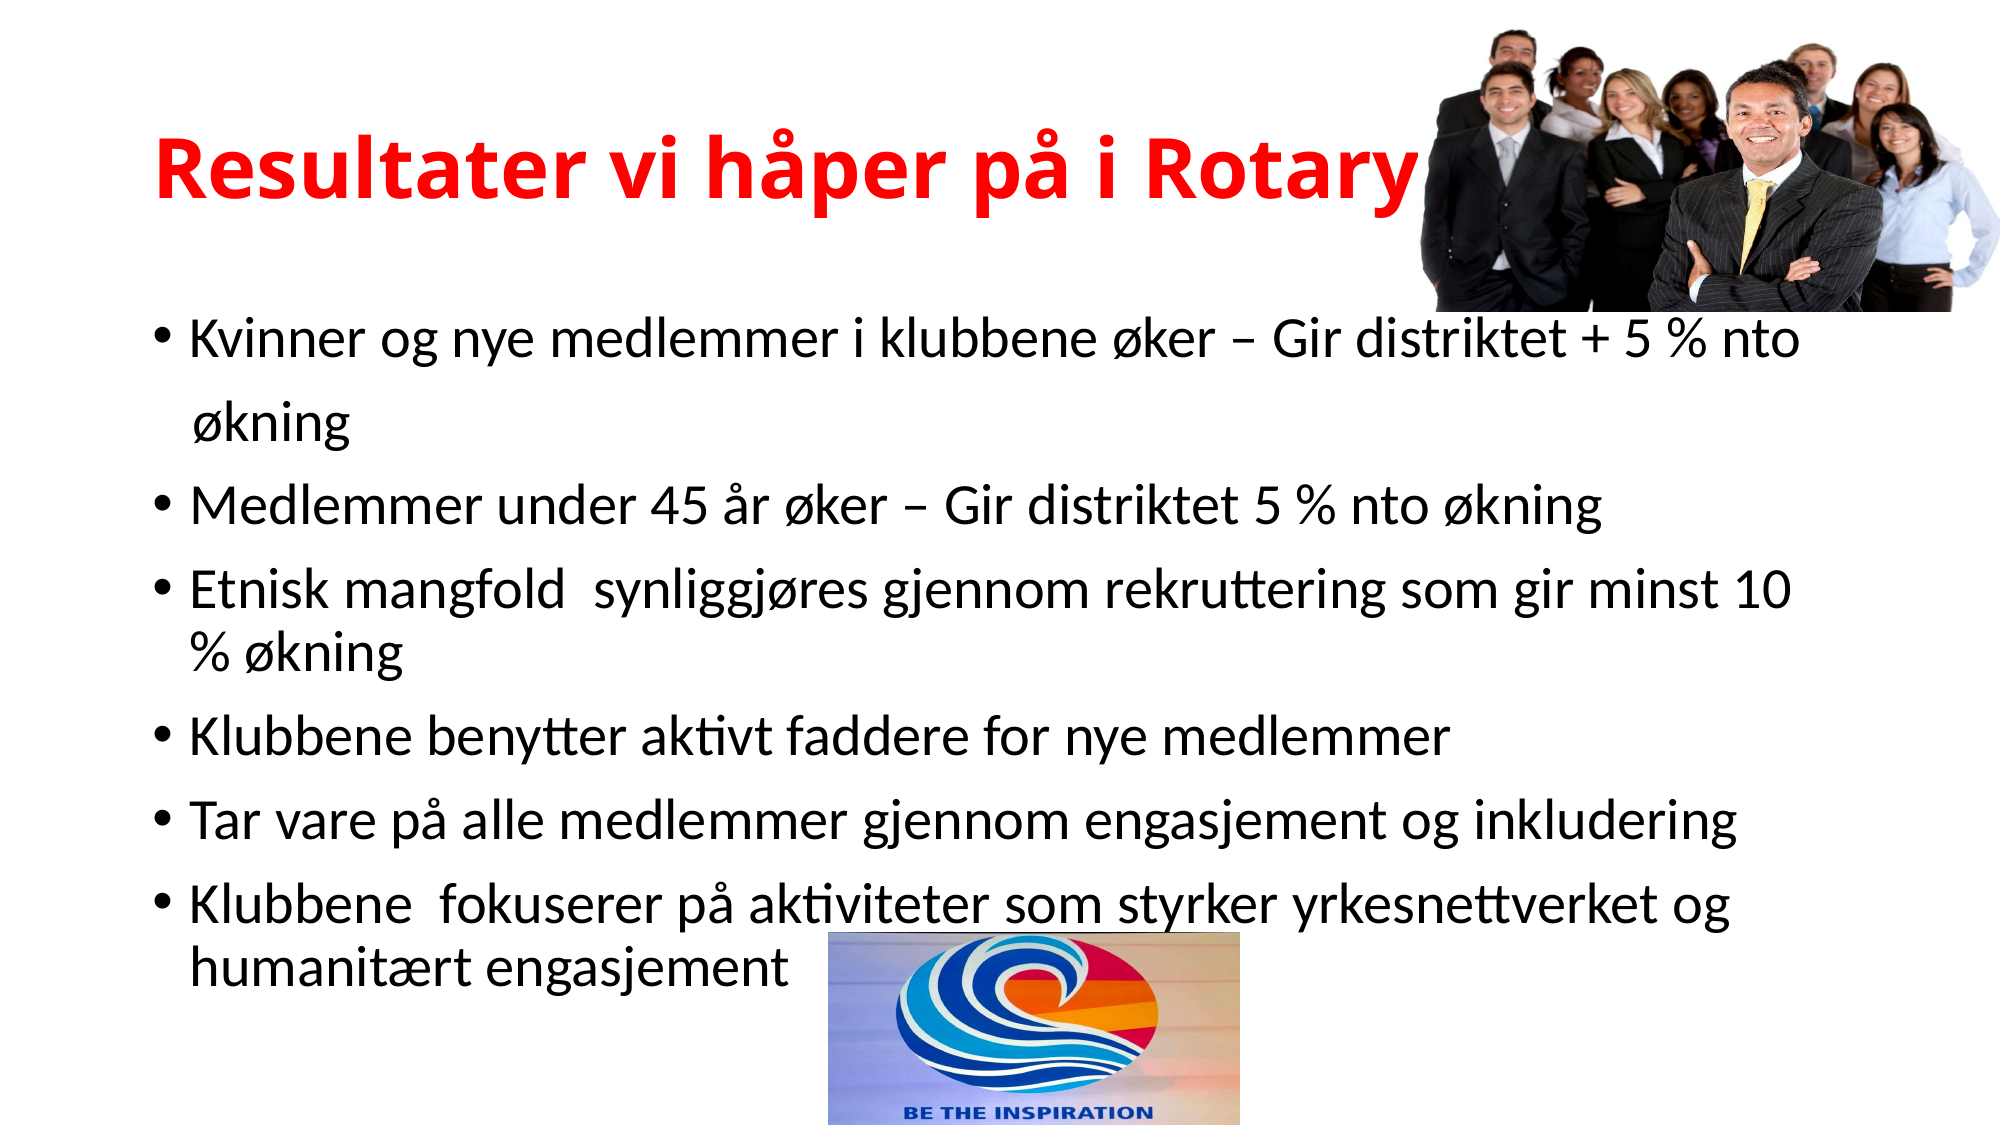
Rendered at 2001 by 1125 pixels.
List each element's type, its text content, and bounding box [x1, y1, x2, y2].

title Resultater vi håper på i Rotaryåret: [137, 59, 1418, 278]
list Kvinner og nye medlemmer i klubbene øker – Gir distriktet + 5 % nto økning Medlemmer under 45 år øker – Gir distriktet 5 % nto økning Etnisk mangfold synliggjøres gjennom rekruttering som gir minst 10 % økning Klubbene benytter aktivt faddere for nye medlemmer Tar vare på alle medlemmer gjennom engasjement og inkludering Klubbene fokuserer på aktiviteter som styrker yrkesnettverket og humanitært engasjement [137, 299, 1863, 1108]
picture [828, 932, 1240, 1125]
picture [1418, 0, 2000, 312]
